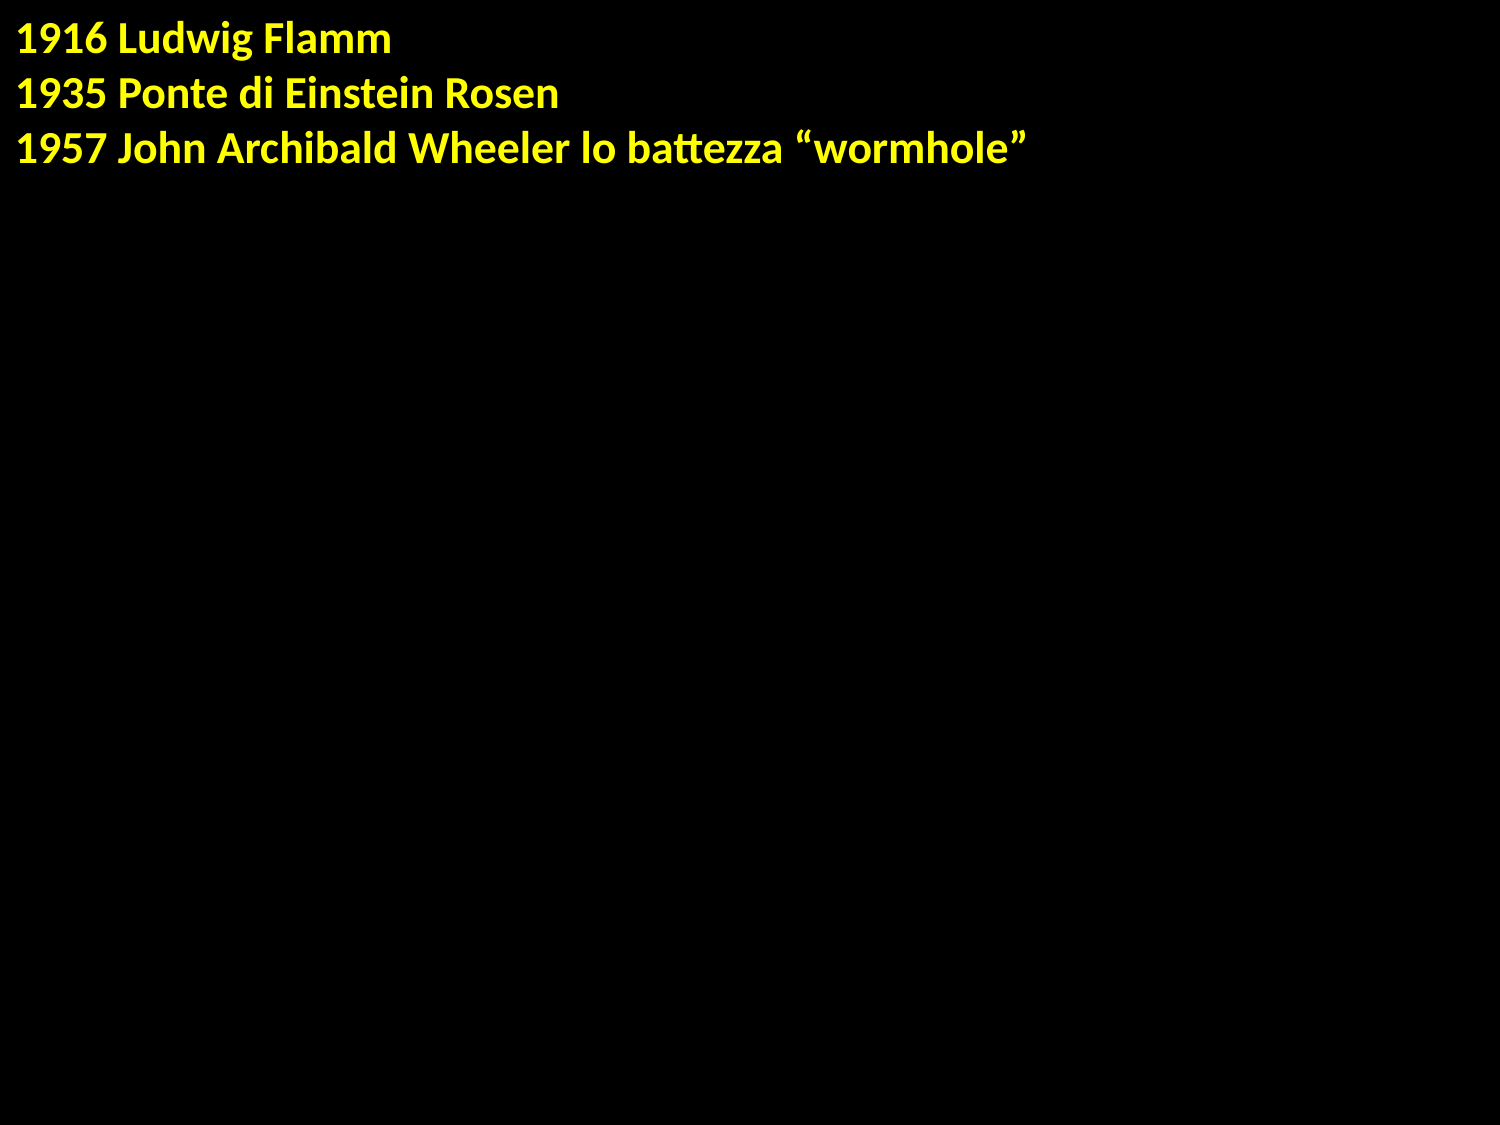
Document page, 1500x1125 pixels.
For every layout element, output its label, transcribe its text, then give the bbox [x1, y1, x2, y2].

text_box 1916 Ludwig Flamm 1935 Ponte di Einstein Rosen 1957 John Archibald Wheeler lo battezza “wormhole” [0, 0, 1500, 180]
